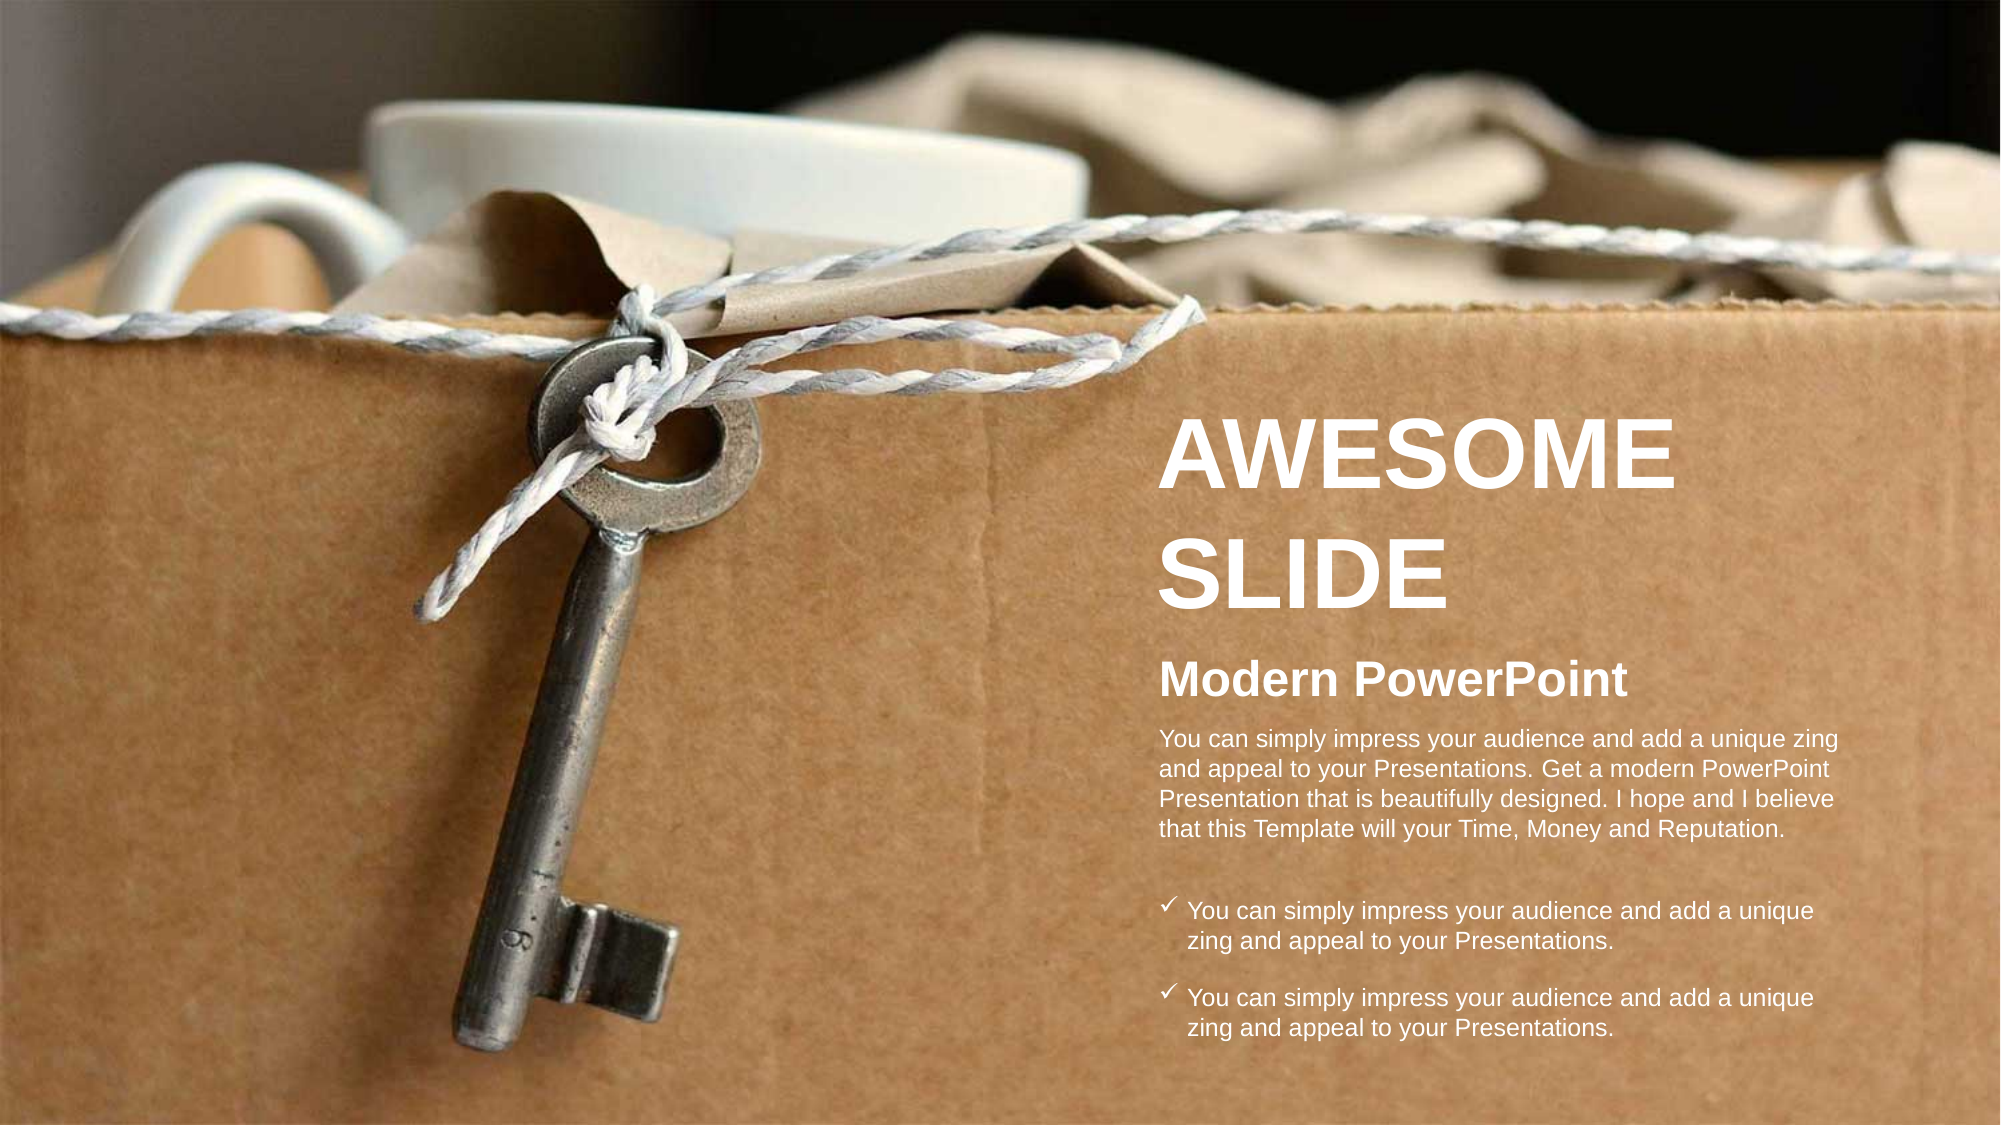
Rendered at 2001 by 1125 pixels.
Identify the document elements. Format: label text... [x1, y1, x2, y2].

text_box You can simply impress your audience and add a unique zing and appeal to your Presentations. [1141, 974, 1837, 1049]
text_box You can simply impress your audience and add a unique zing and appeal to your Presentations. [1141, 887, 1837, 962]
picture [0, 0, 2001, 1125]
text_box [1141, 638, 1876, 852]
text_box AWESOME SLIDE [1141, 381, 1876, 636]
